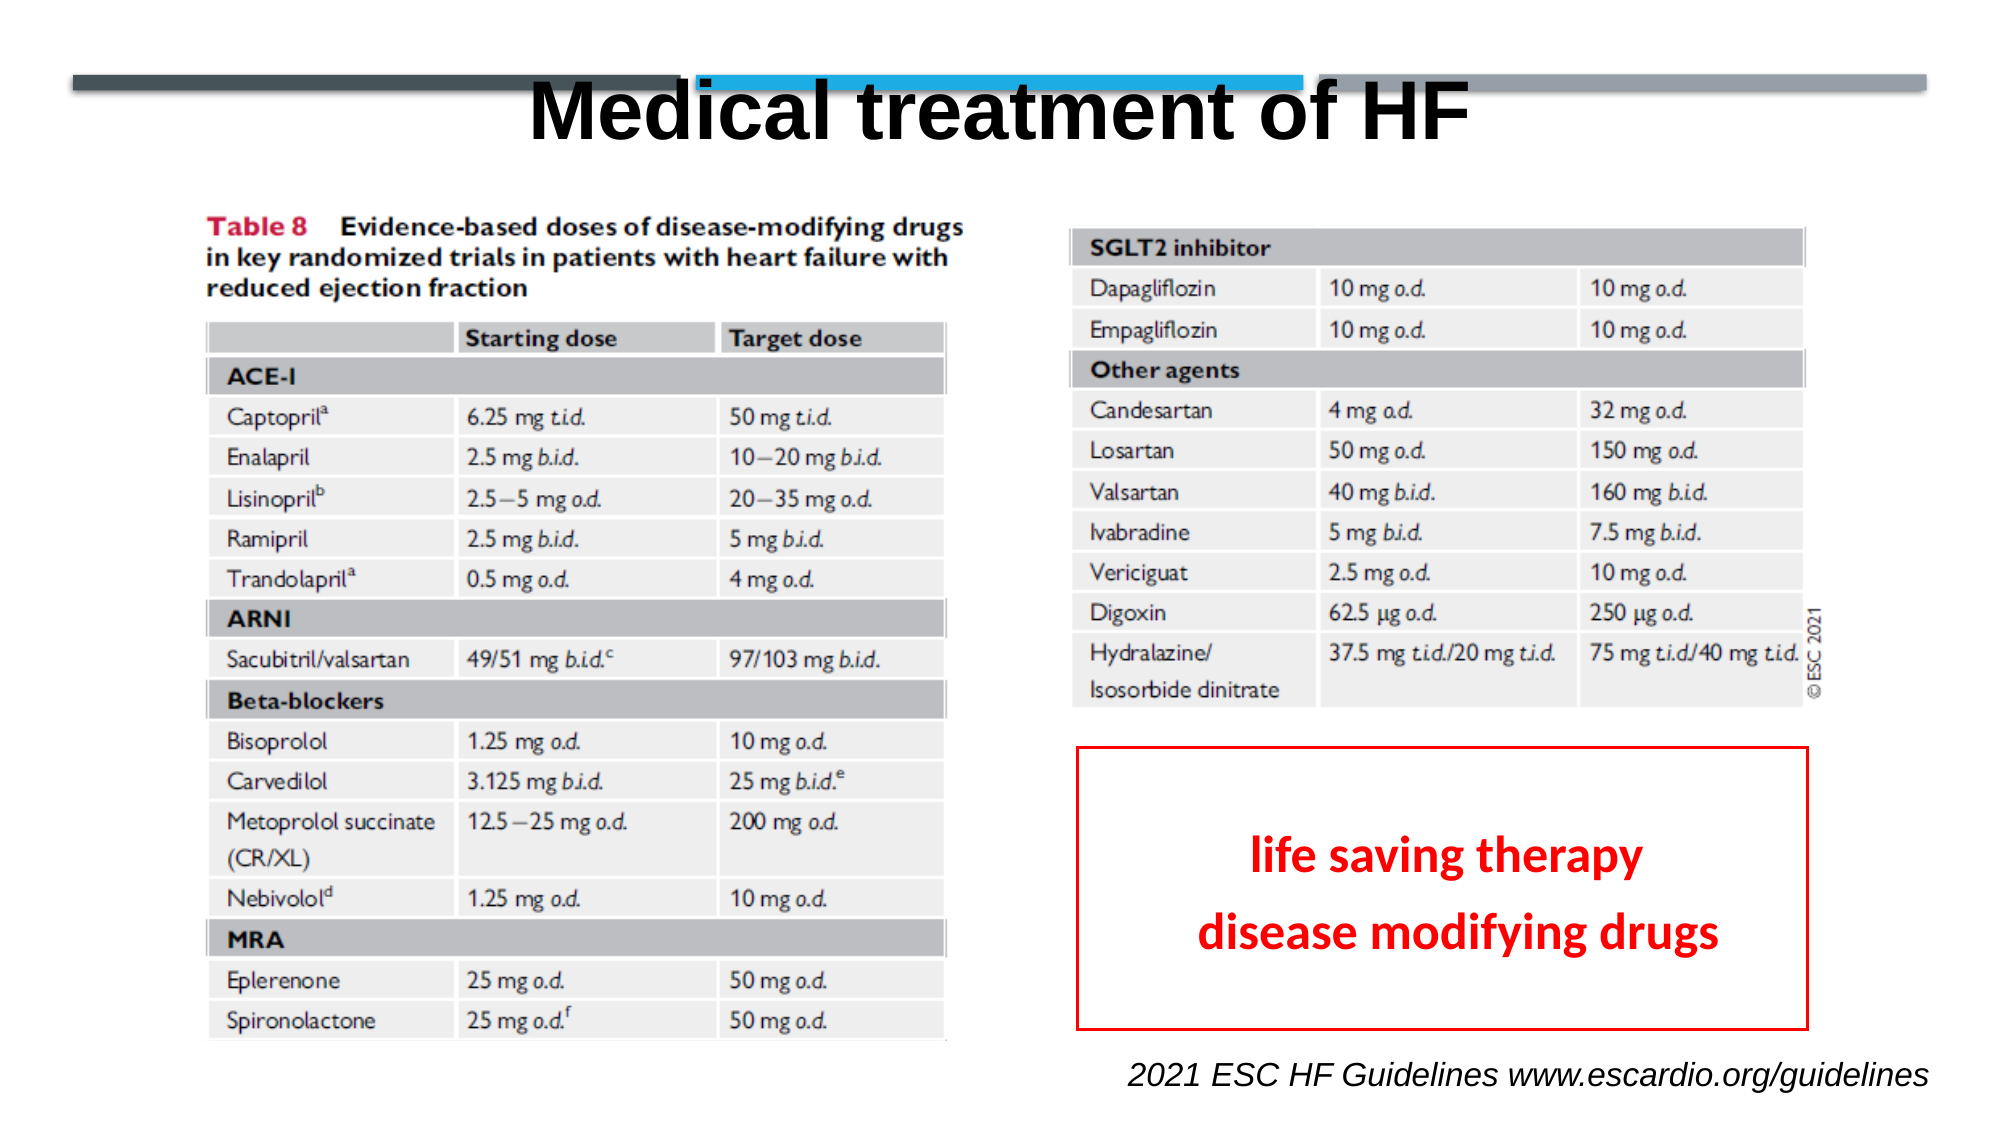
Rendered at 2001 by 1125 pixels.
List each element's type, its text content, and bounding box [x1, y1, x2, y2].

picture [1054, 224, 1823, 732]
text_box [1077, 747, 1808, 1030]
text_box Medical treatment of HF [0, 0, 2000, 225]
text_box [1087, 742, 1818, 782]
picture [181, 201, 964, 1042]
text_box 2021 ESC HF Guidelines www.escardio.org/guidelines [439, 1029, 1948, 1098]
